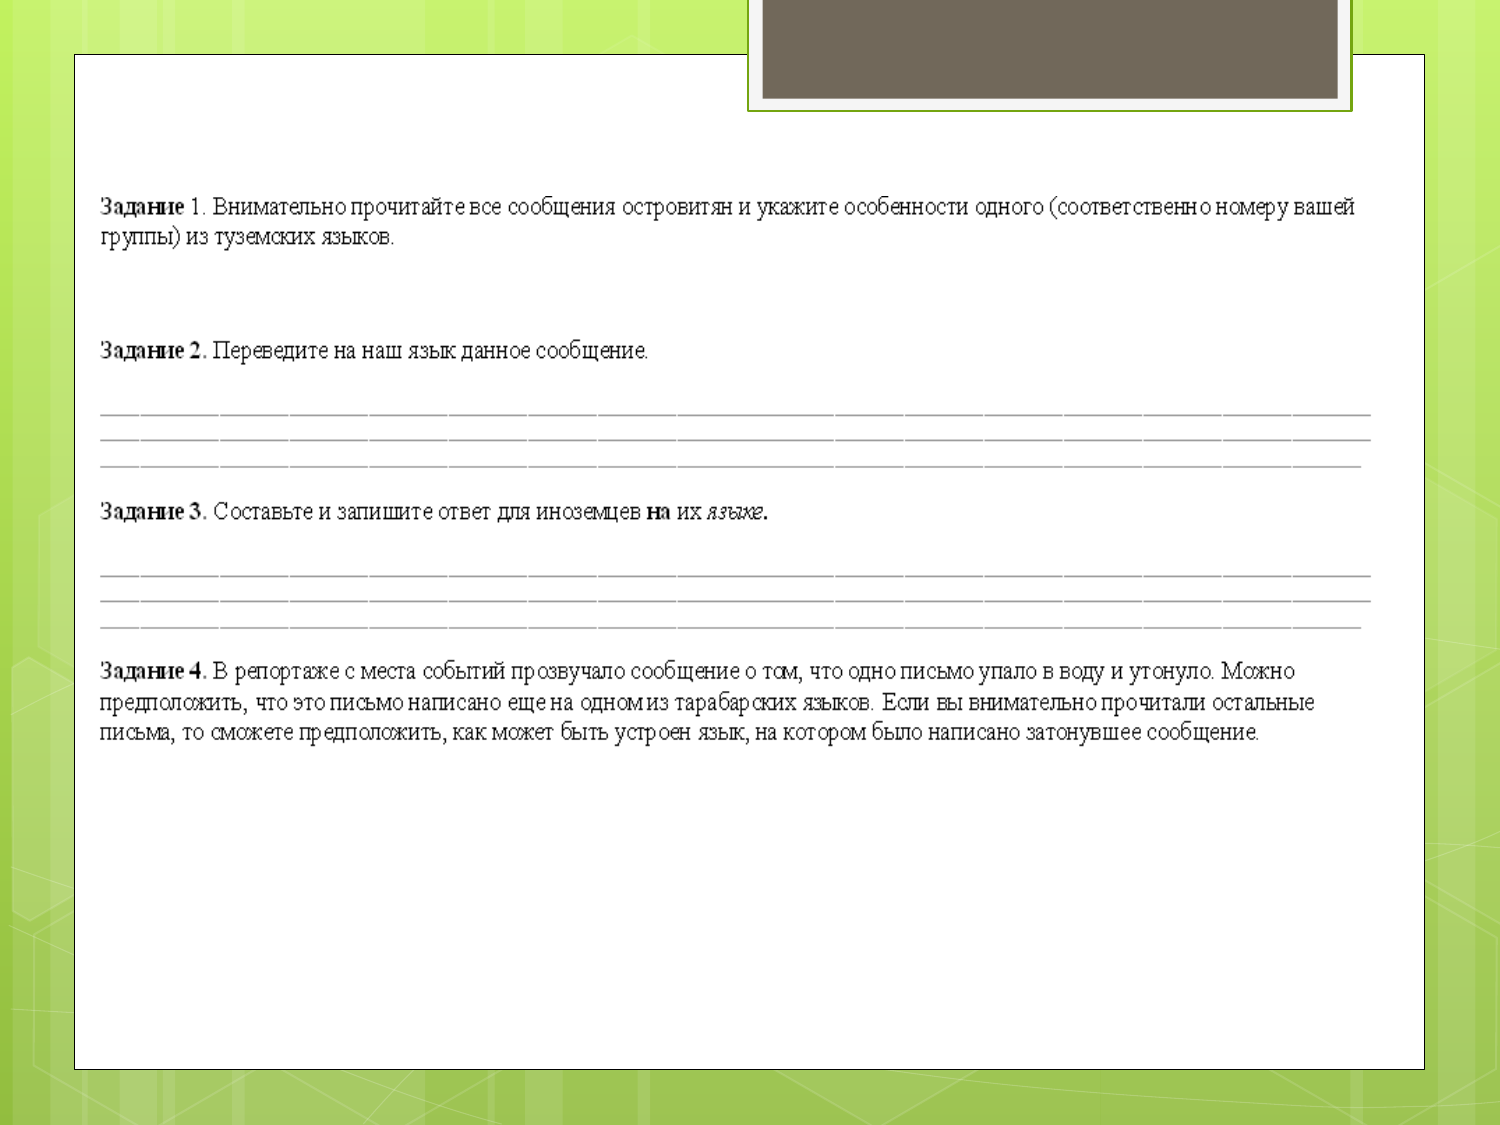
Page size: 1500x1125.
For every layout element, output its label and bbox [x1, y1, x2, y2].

picture [92, 195, 1393, 777]
